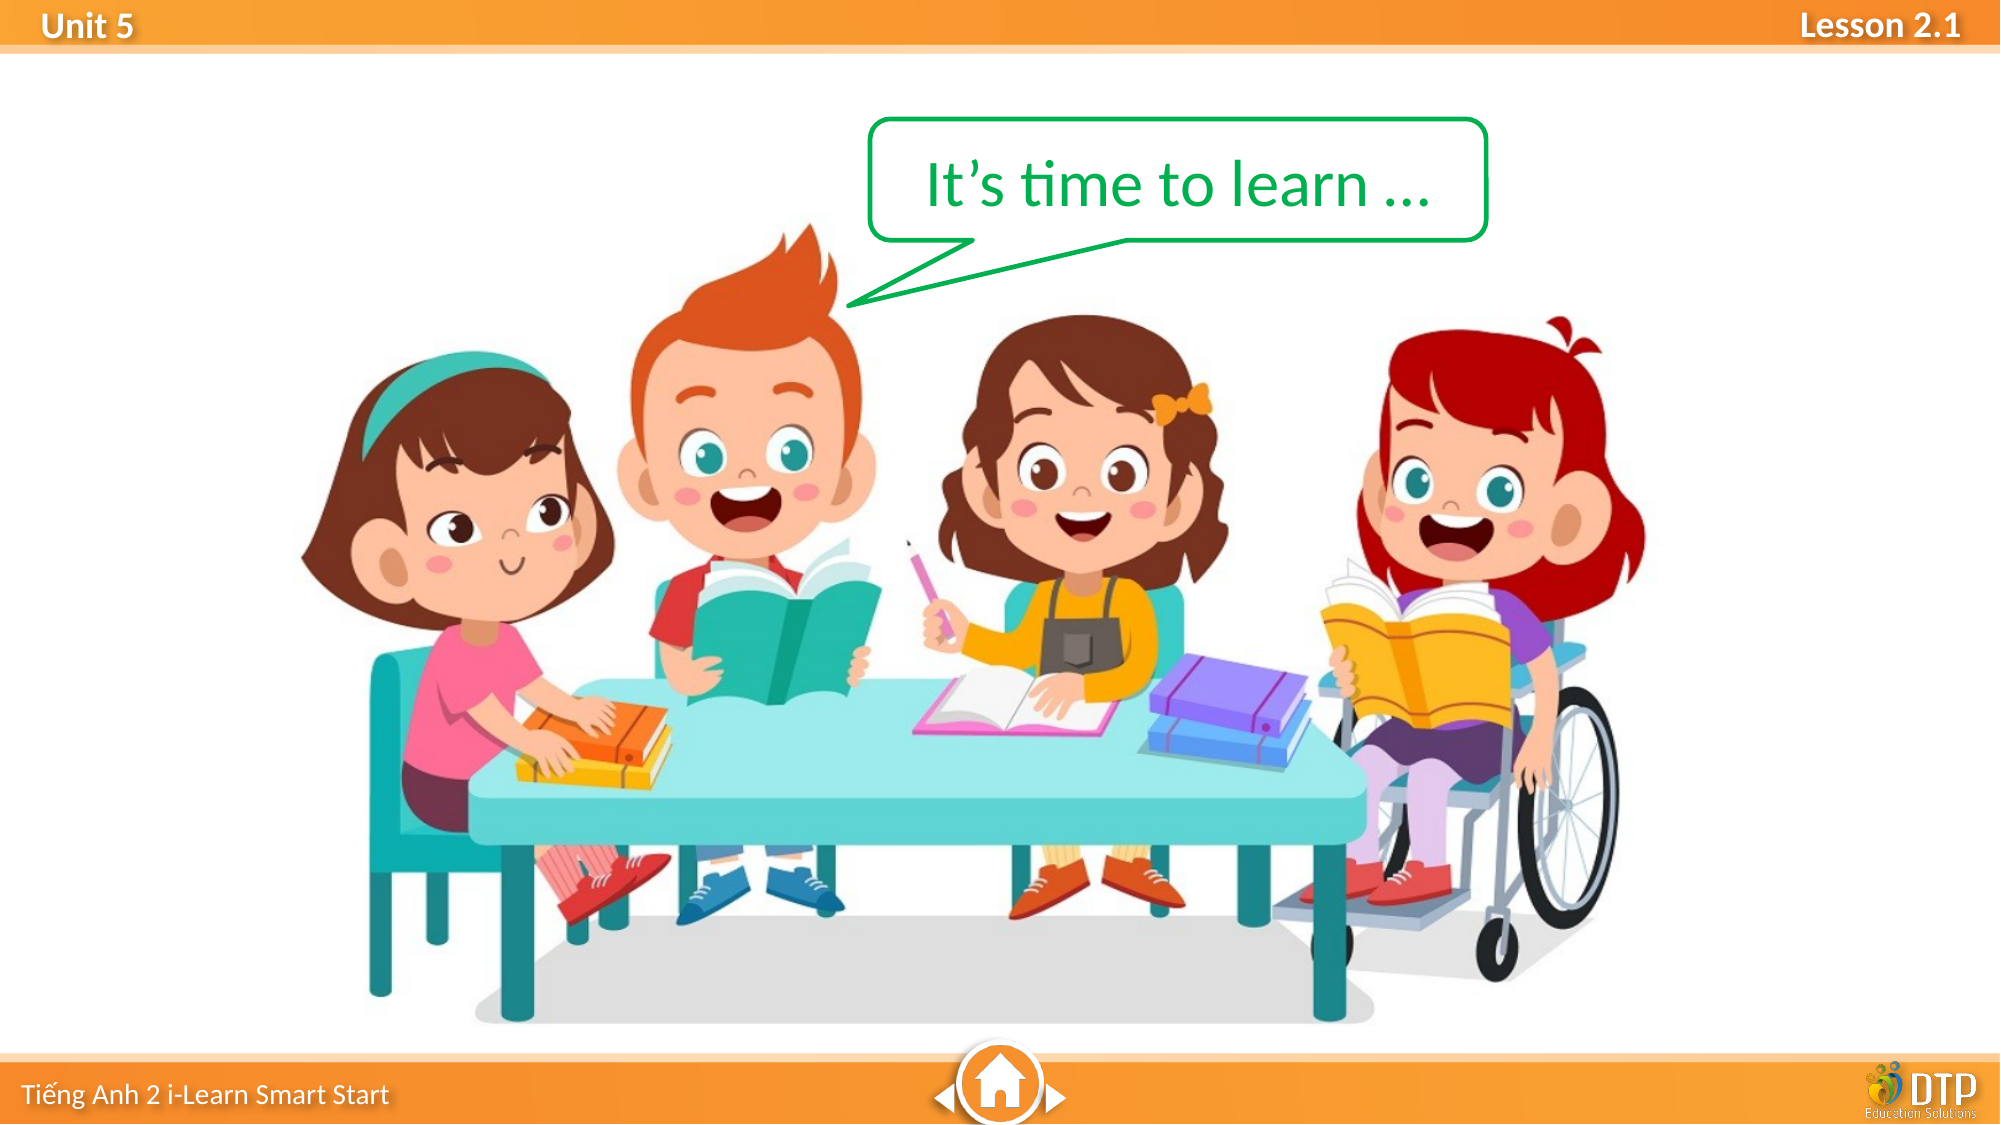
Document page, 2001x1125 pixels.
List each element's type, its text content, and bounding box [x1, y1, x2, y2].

picture [0, 0, 2000, 1125]
text_box It’s time to learn … [867, 116, 1489, 205]
